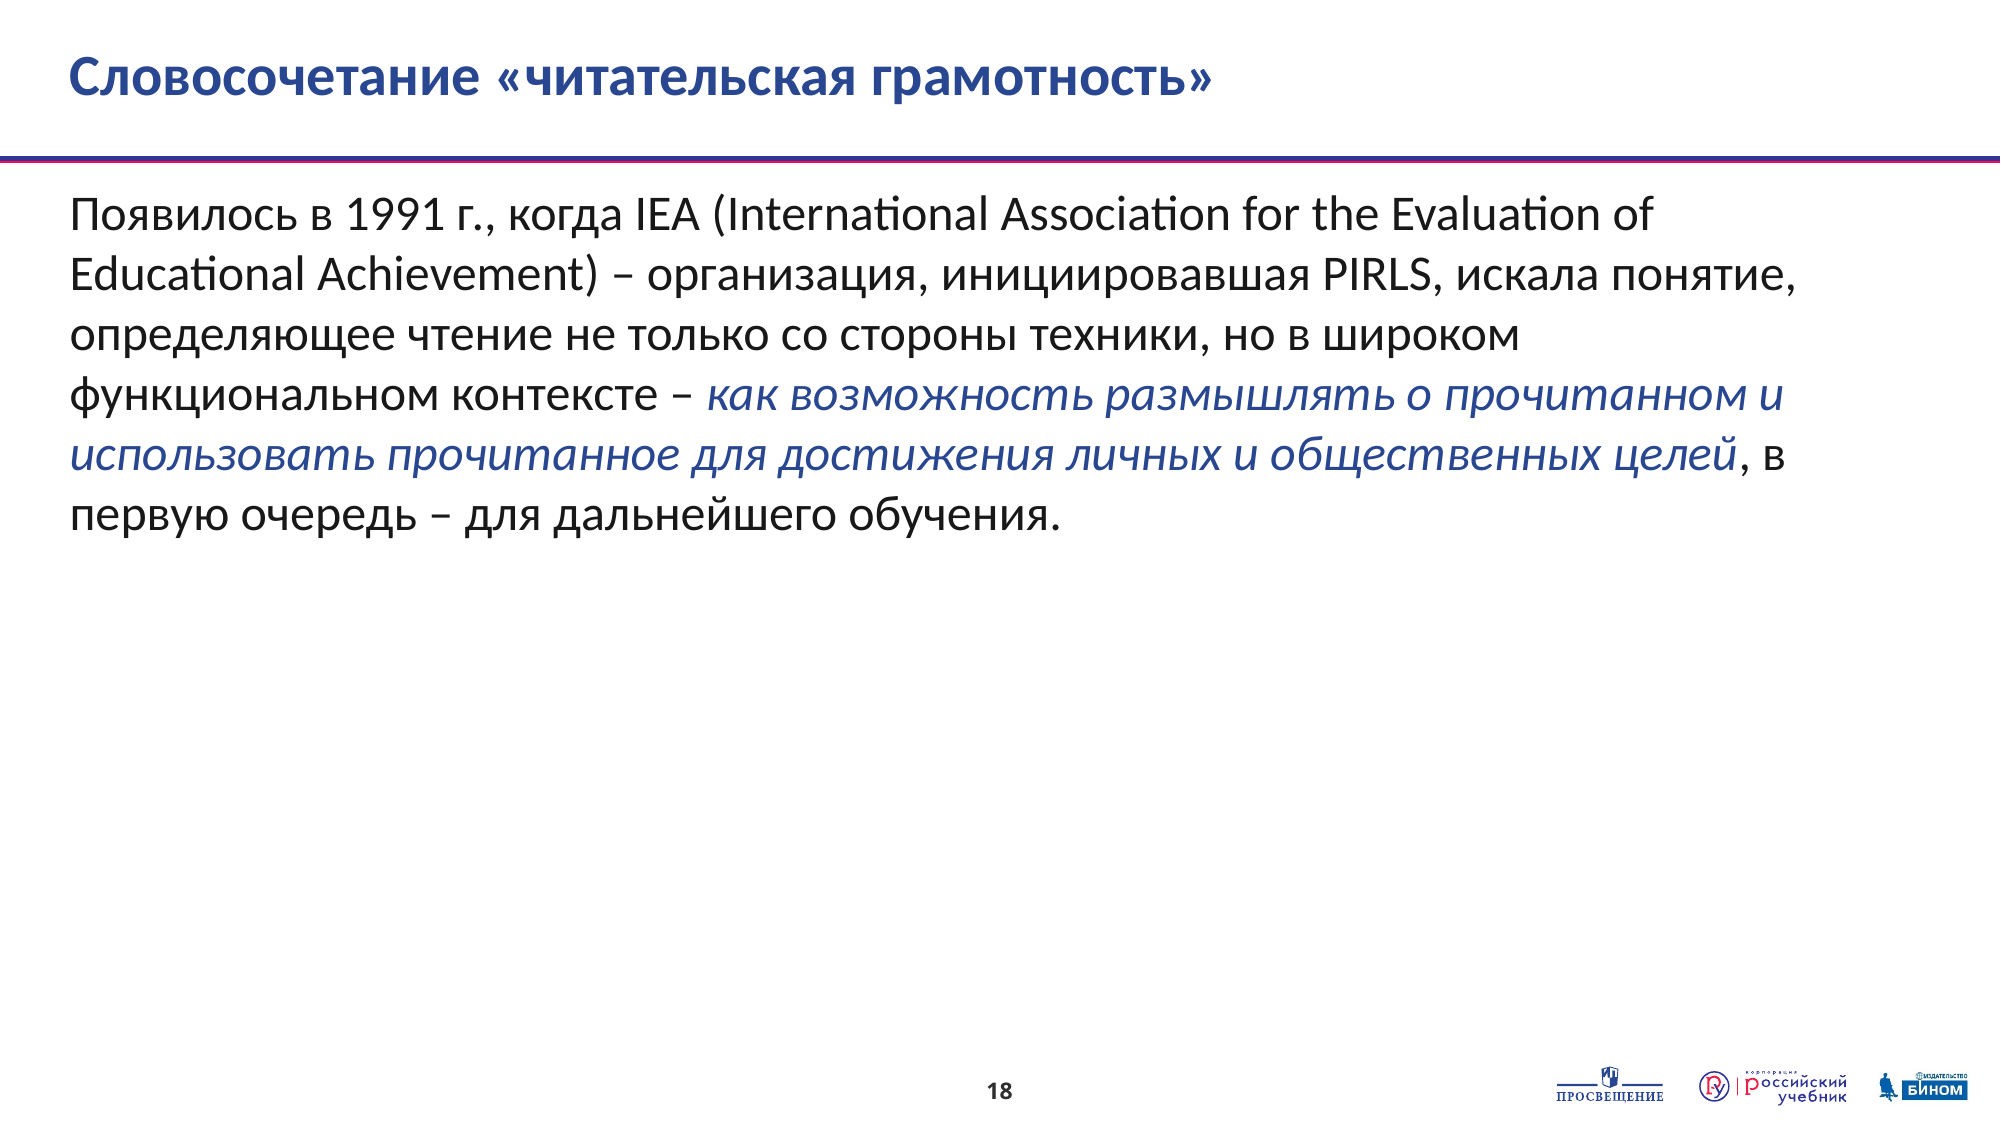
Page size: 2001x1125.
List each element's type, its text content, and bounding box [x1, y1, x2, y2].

text_box Появилось в 1991 г., когда IEA (International Association for the Evaluation of Educational Achievement) – организация, инициировавшая PIRLS, искала понятие, определяющее чтение не только со стороны техники, но в широком функциональном контексте – как возможность размышлять о прочитанном и использовать прочитанное для достижения личных и общественных целей, в первую очередь – для дальнейшего обучения. [54, 172, 1858, 548]
title Словосочетание «читательская грамотность» [54, 29, 1945, 137]
picture [1877, 1066, 1971, 1107]
